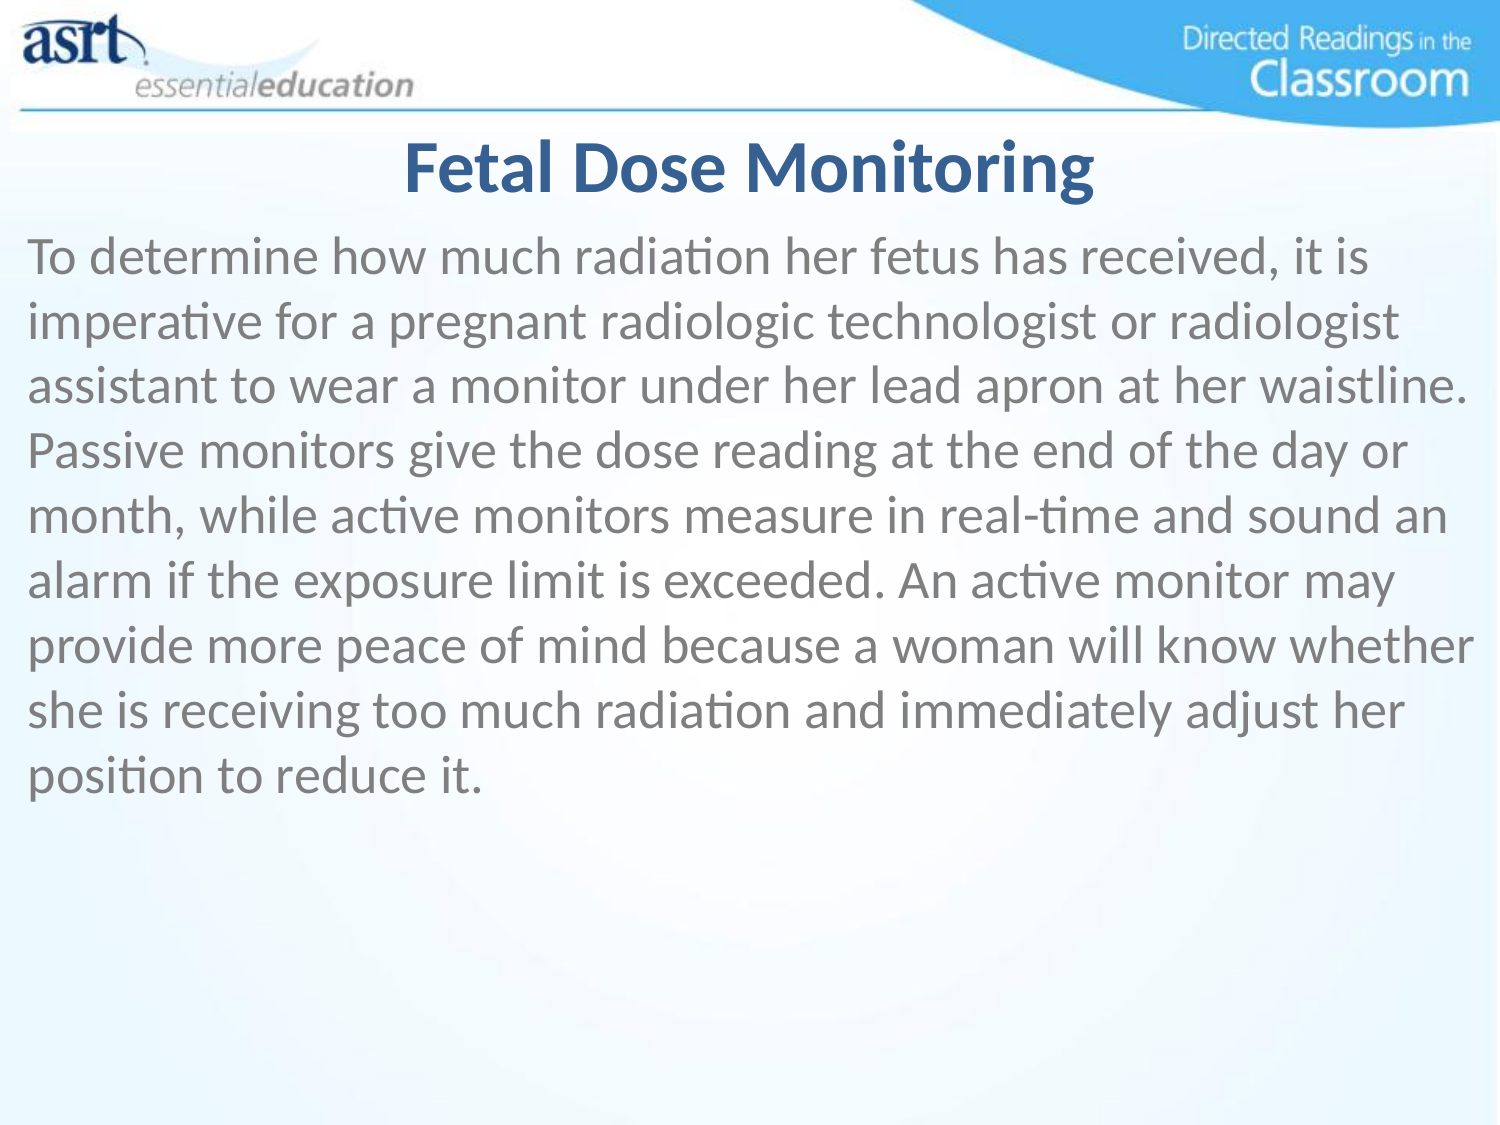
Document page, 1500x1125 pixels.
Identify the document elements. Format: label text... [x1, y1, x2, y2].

title Fetal Dose Monitoring [0, 99, 1500, 225]
list To determine how much radiation her fetus has received, it is imperative for a pregnant radiologic technologist or radiologist assistant to wear a monitor under her lead apron at her waistline. Passive monitors give the dose reading at the end of the day or month, while active monitors measure in real-time and sound an alarm if the exposure limit is exceeded. An active monitor may provide more peace of mind because a woman will know whether she is receiving too much radiation and immediately adjust her position to reduce it. [12, 212, 1500, 905]
picture [0, 0, 1500, 99]
picture [0, 225, 1500, 1125]
